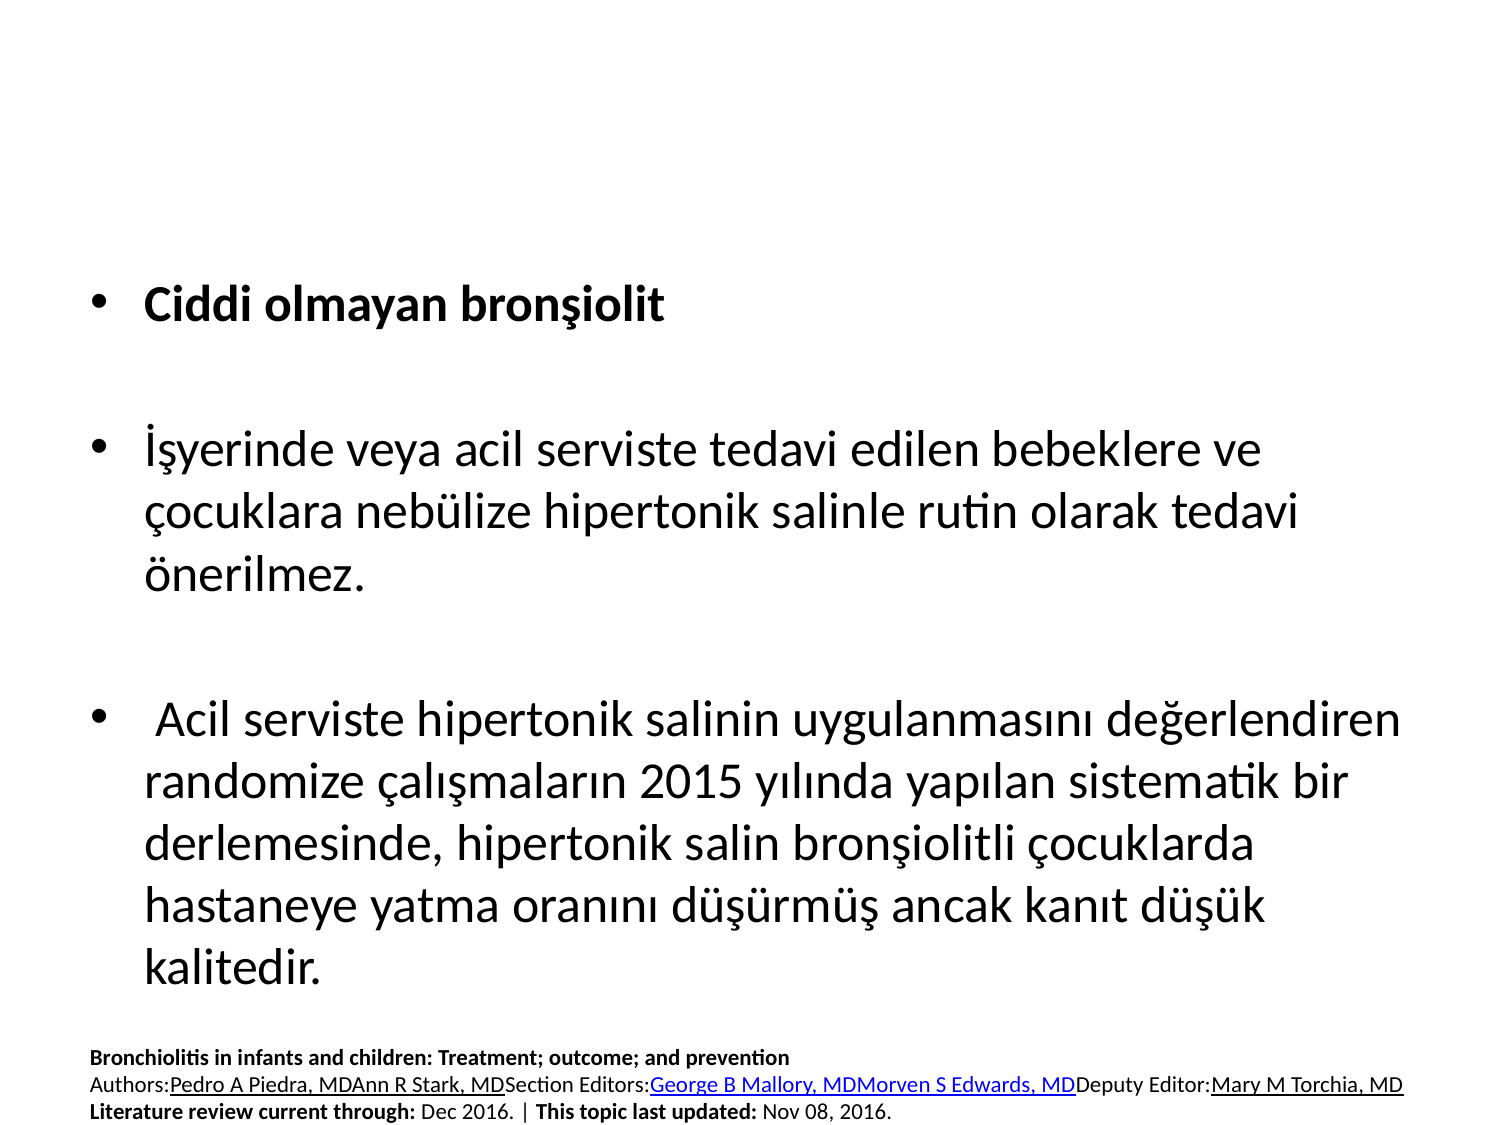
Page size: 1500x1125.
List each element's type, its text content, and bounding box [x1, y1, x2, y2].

text_box Bronchiolitis in infants and children: Treatment; outcome; and prevention Authors:Pedro A Piedra, MDAnn R Stark, MDSection Editors:George B Mallory, MDMorven S Edwards, MDDeputy Editor:Mary M Torchia, MD Literature review current through: Dec 2016. | This topic last updated: Nov 08, 2016. [74, 1034, 1447, 1125]
list Ciddi olmayan bronşiolit İşyerinde veya acil serviste tedavi edilen bebeklere ve çocuklara nebülize hipertonik salinle rutin olarak tedavi önerilmez. Acil serviste hipertonik salinin uygulanmasını değerlendiren randomize çalışmaların 2015 yılında yapılan sistematik bir derlemesinde, hipertonik salin bronşiolitli çocuklarda hastaneye yatma oranını düşürmüş ancak kanıt düşük kalitedir. [74, 262, 1426, 1006]
